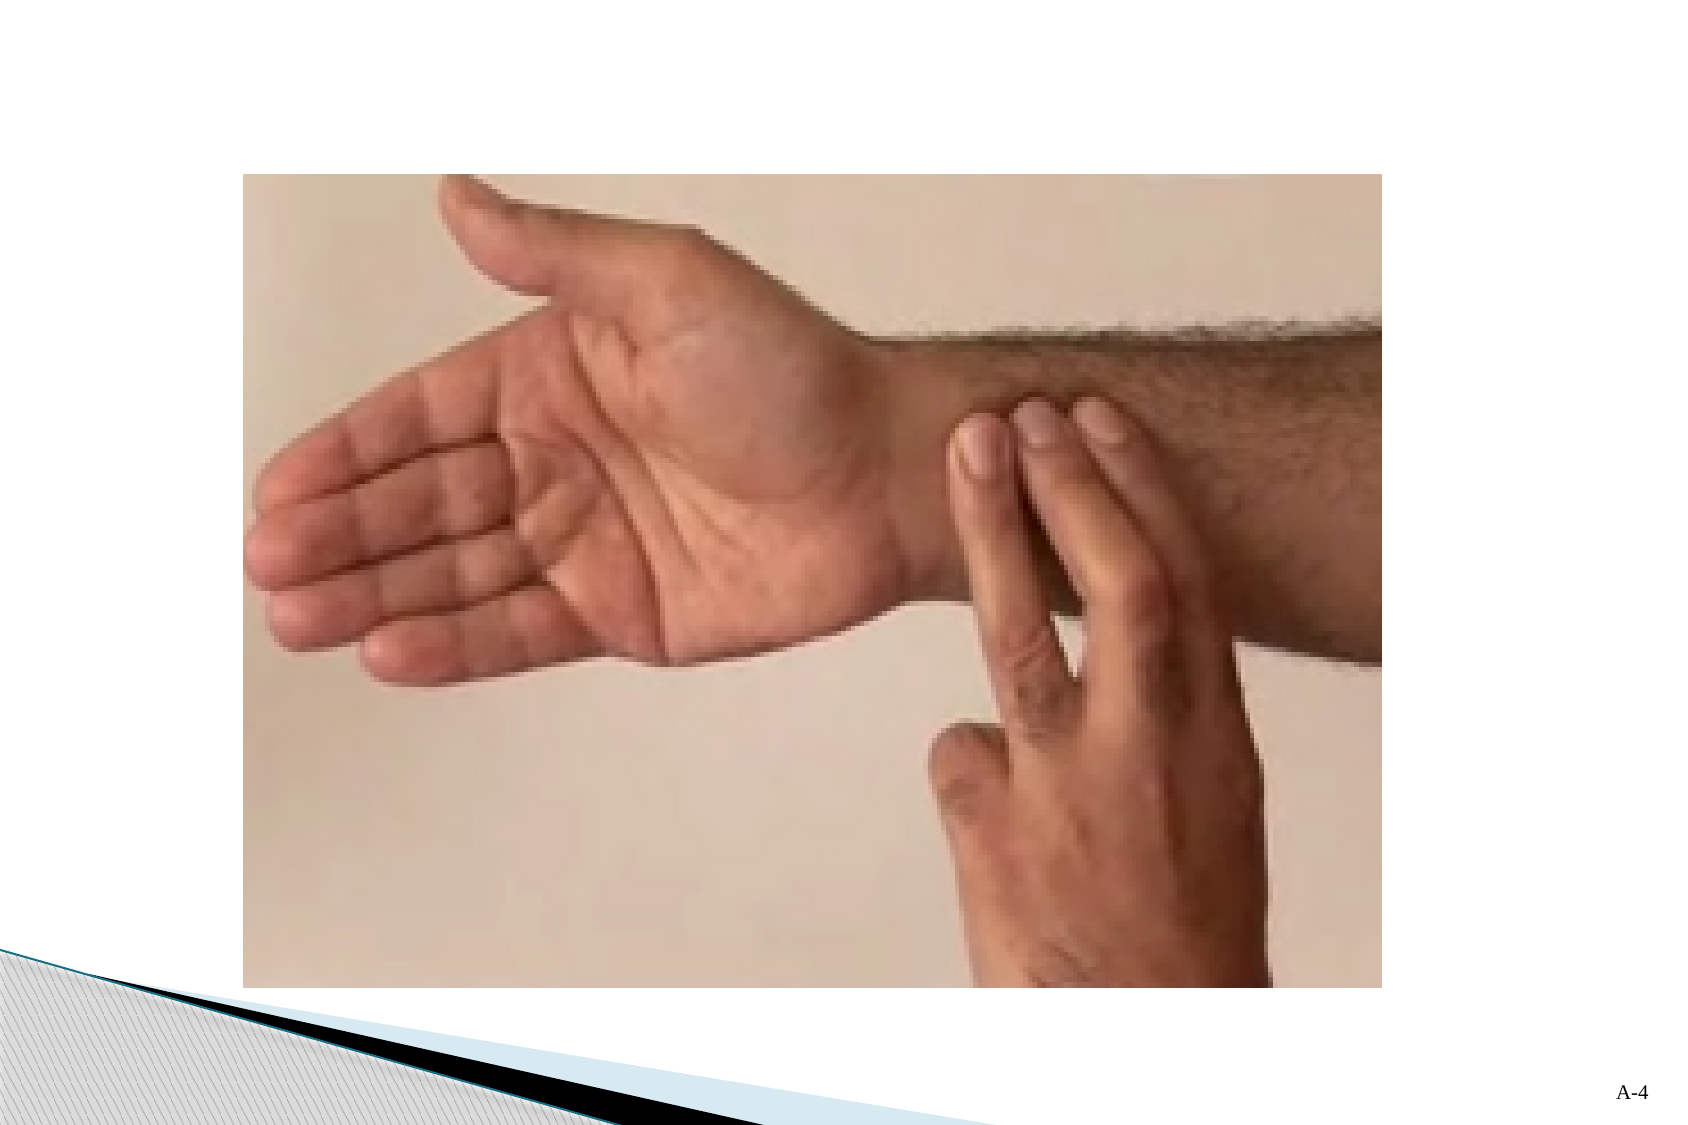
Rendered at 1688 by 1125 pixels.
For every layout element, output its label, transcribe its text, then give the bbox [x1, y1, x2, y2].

picture [243, 174, 1382, 988]
slide_number A-4 [1595, 1051, 1664, 1112]
